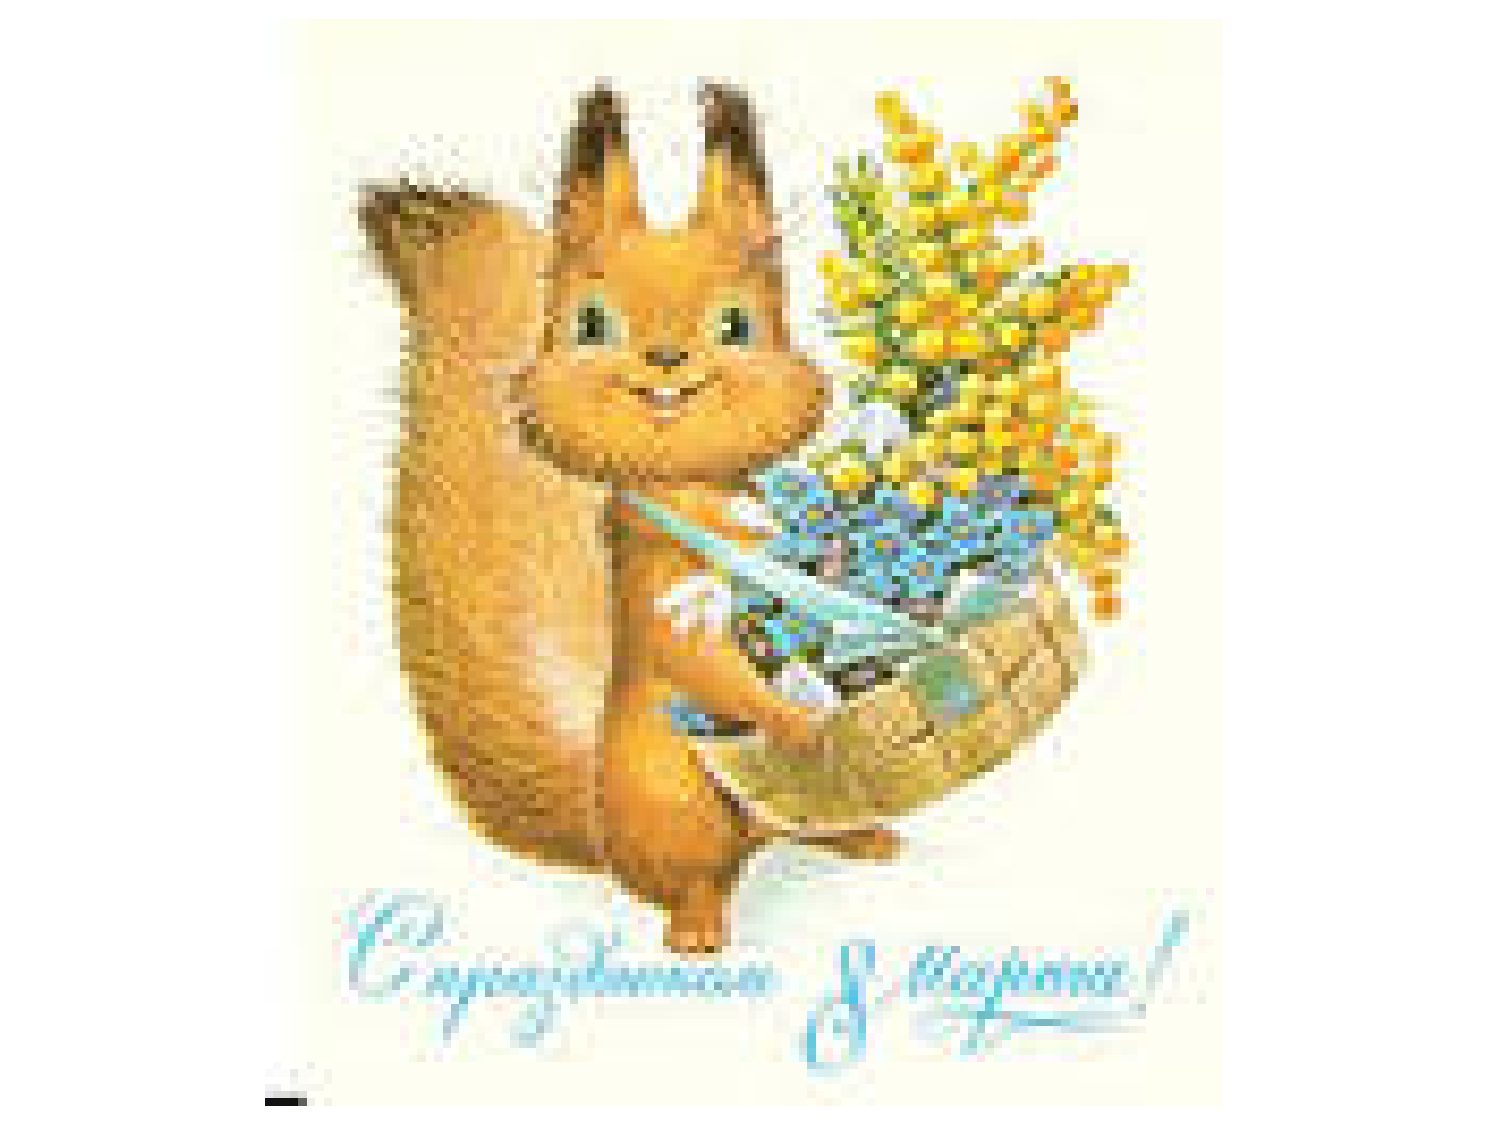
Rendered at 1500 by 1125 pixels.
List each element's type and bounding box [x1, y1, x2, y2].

picture [265, 18, 1223, 1107]
